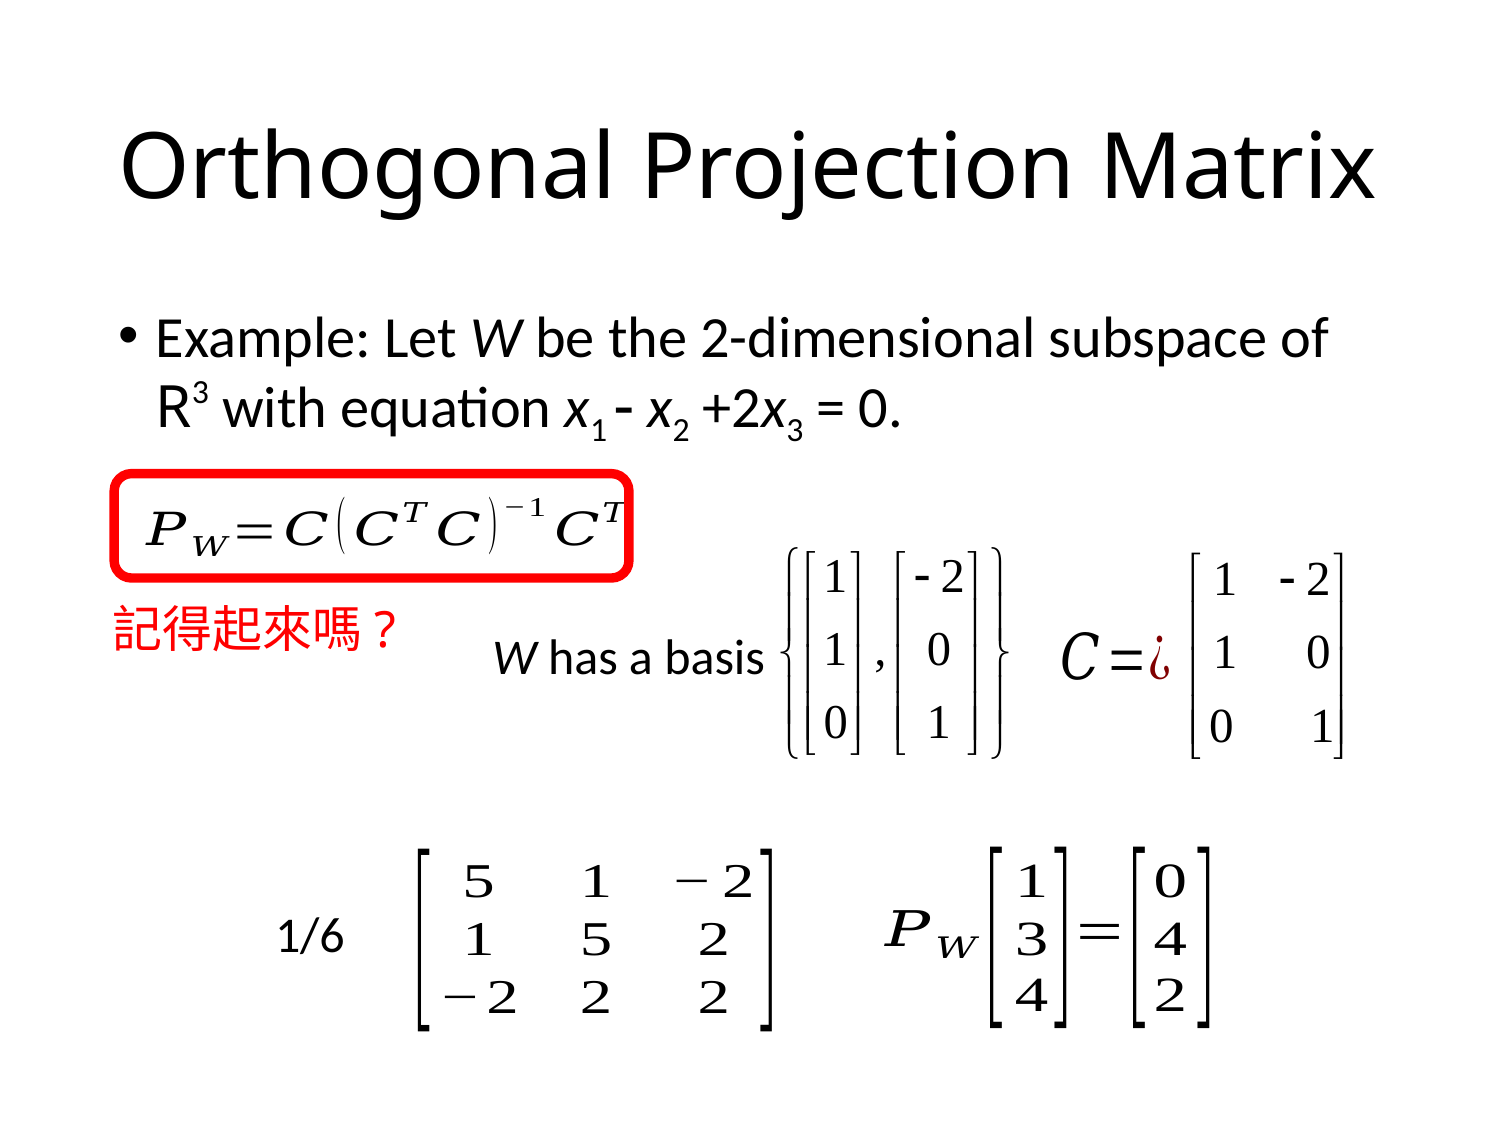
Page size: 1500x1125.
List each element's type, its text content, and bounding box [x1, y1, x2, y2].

title Orthogonal Projection Matrix [103, 59, 1397, 278]
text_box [470, 536, 1021, 771]
text_box 記得起來嗎? [97, 589, 415, 665]
list Example: Let W be the 2-dimensional subspace of R3 with equation x1  x2 +2x3 = 0. [103, 299, 1397, 1014]
text_box [113, 472, 630, 580]
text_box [1060, 541, 1361, 771]
